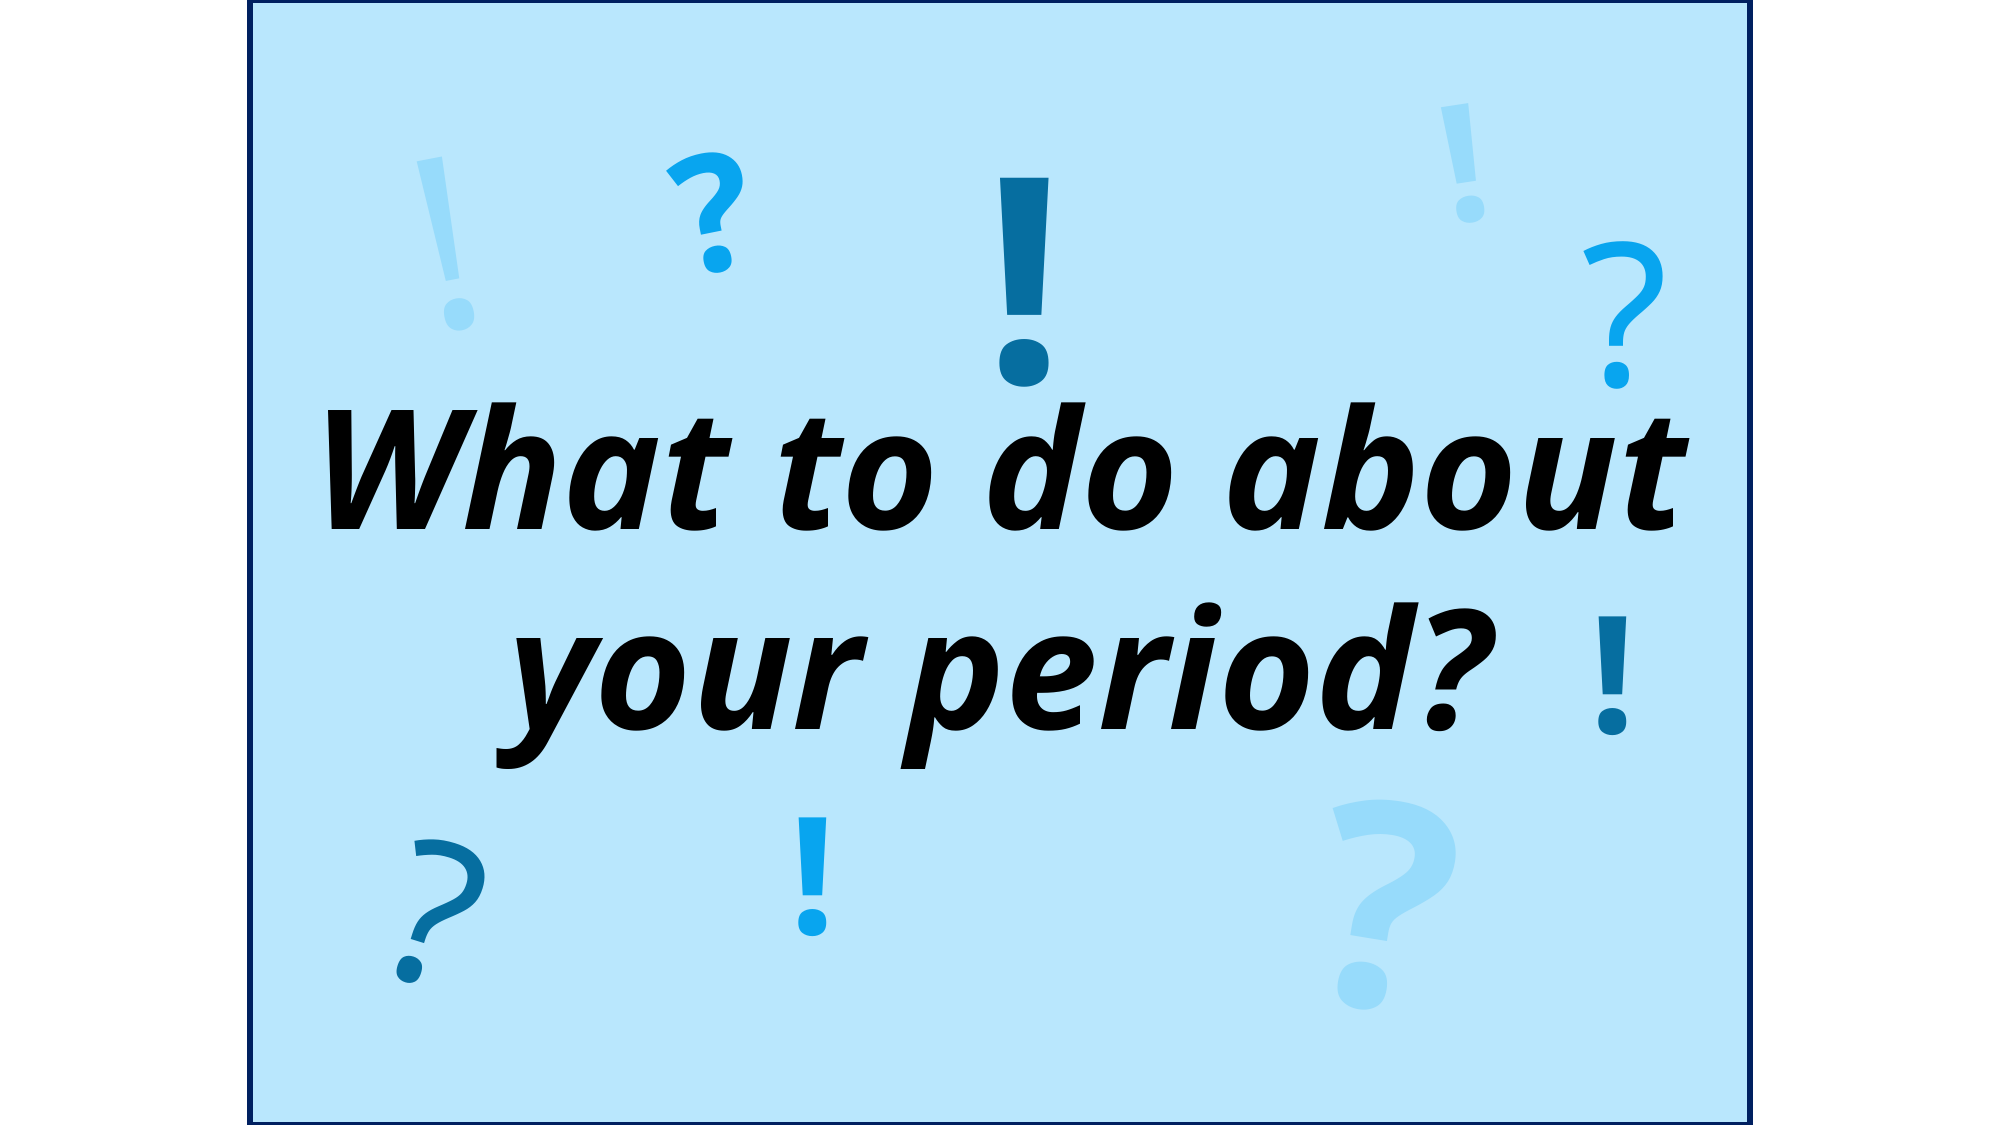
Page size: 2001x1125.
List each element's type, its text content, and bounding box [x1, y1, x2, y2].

text_box ! [937, 162, 1113, 375]
text_box ? [1537, 199, 1713, 413]
text_box ? [605, 84, 820, 328]
text_box ? [322, 778, 553, 1034]
text_box What to do about your period? [249, 0, 1750, 1125]
text_box ! [1524, 562, 1700, 775]
text_box ! [337, 112, 550, 355]
text_box ! [725, 762, 900, 975]
text_box ? [1283, 774, 1492, 1013]
text_box ! [1359, 37, 1566, 275]
